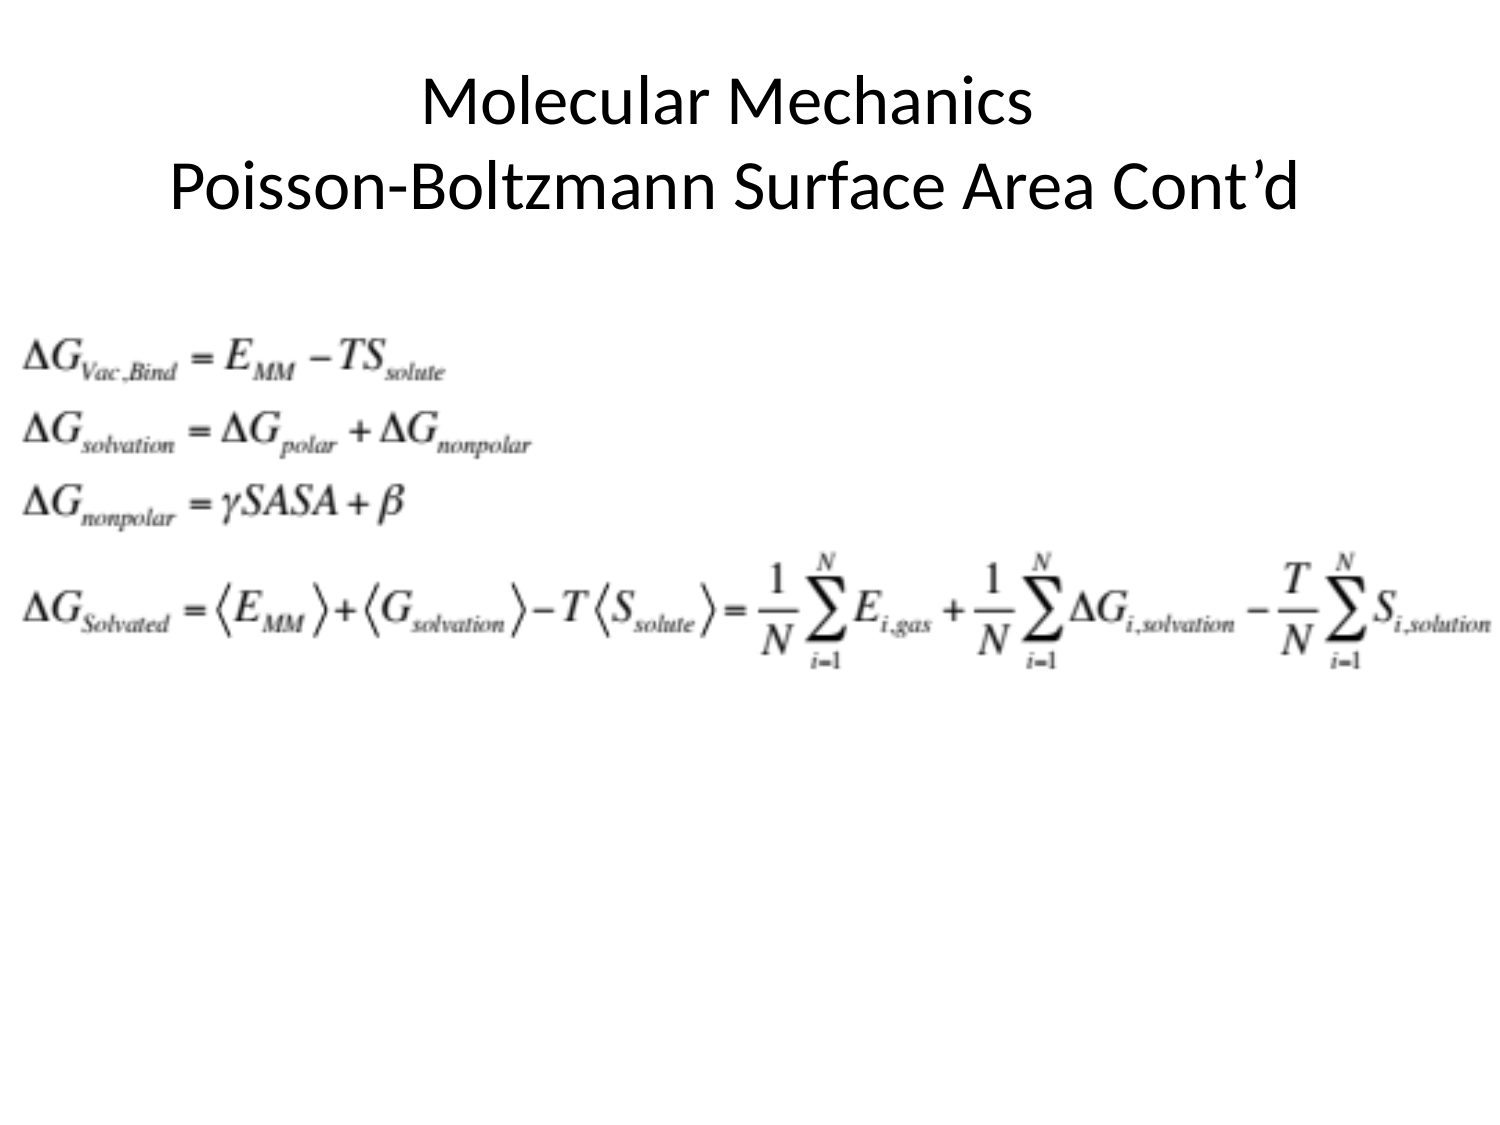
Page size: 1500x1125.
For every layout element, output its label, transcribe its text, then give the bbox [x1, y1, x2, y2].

title Molecular Mechanics Poisson-Boltzmann Surface Area Cont’d [11, 45, 1445, 233]
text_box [17, 327, 1498, 729]
